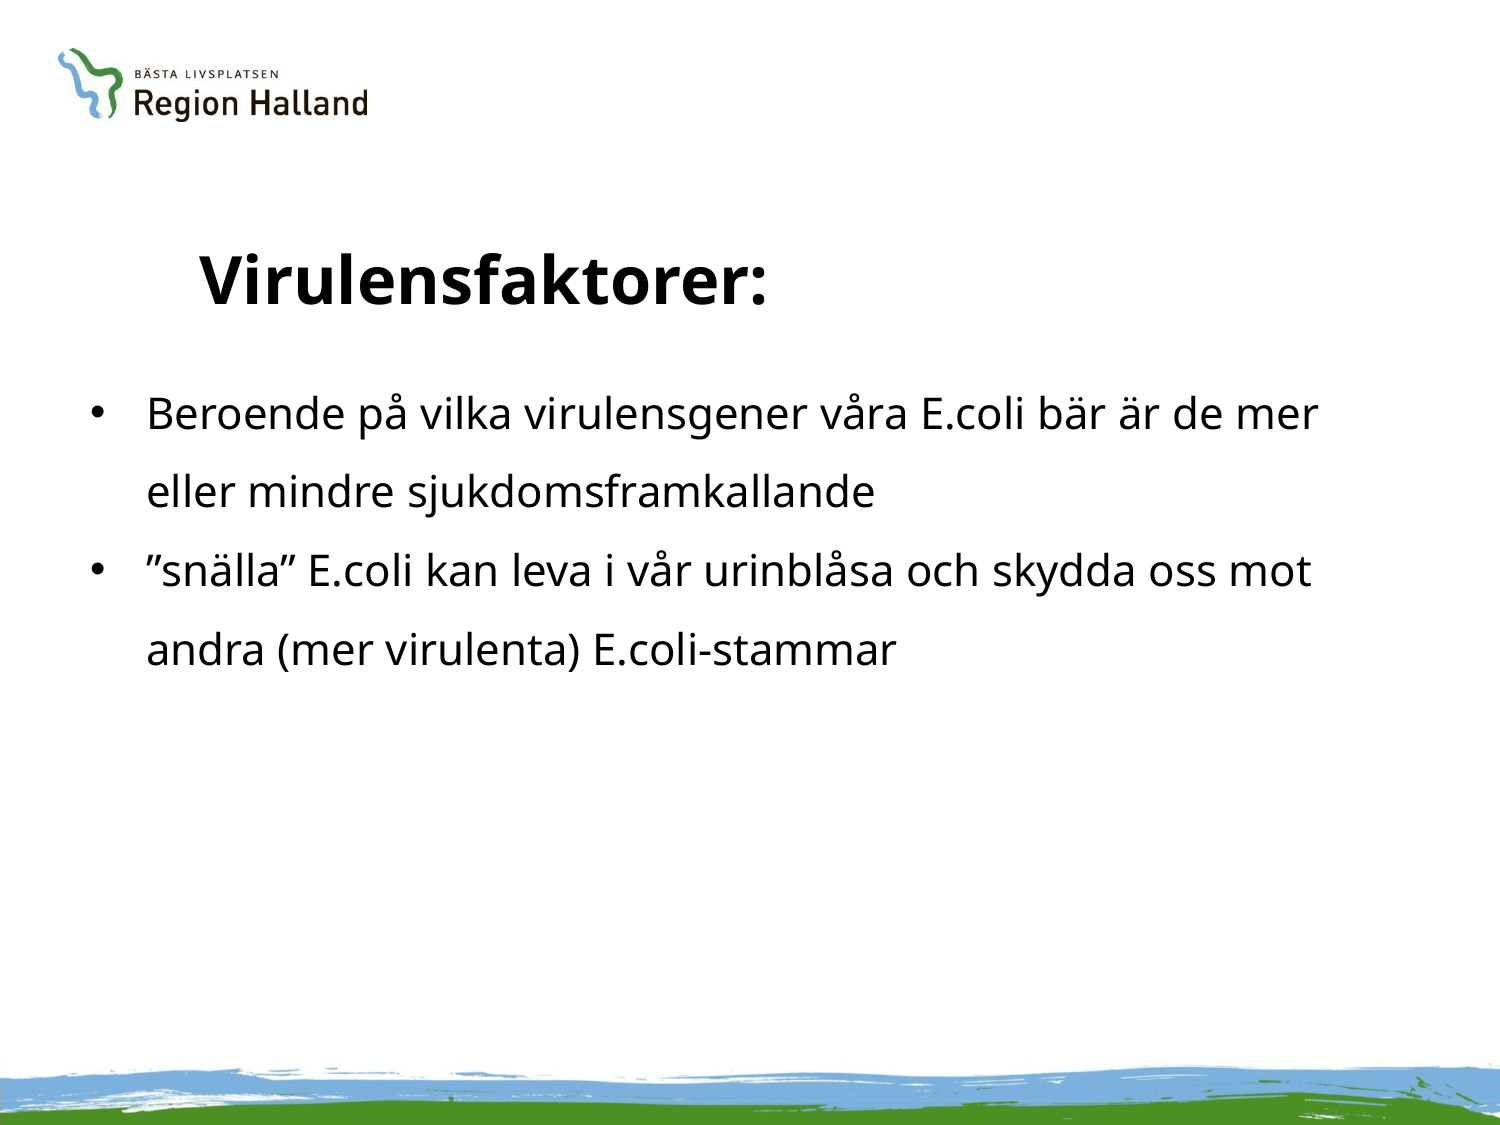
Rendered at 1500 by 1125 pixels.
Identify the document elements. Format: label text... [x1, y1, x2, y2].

list Beroende på vilka virulensgener våra E.coli bär är de mer eller mindre sjukdomsframkallande ”snälla” E.coli kan leva i vår urinblåsa och skydda oss mot andra (mer virulenta) E.coli-stammar [75, 351, 1425, 1094]
title Virulensfaktorer: [184, 208, 1387, 349]
picture [58, 48, 367, 122]
picture [0, 1055, 1500, 1125]
